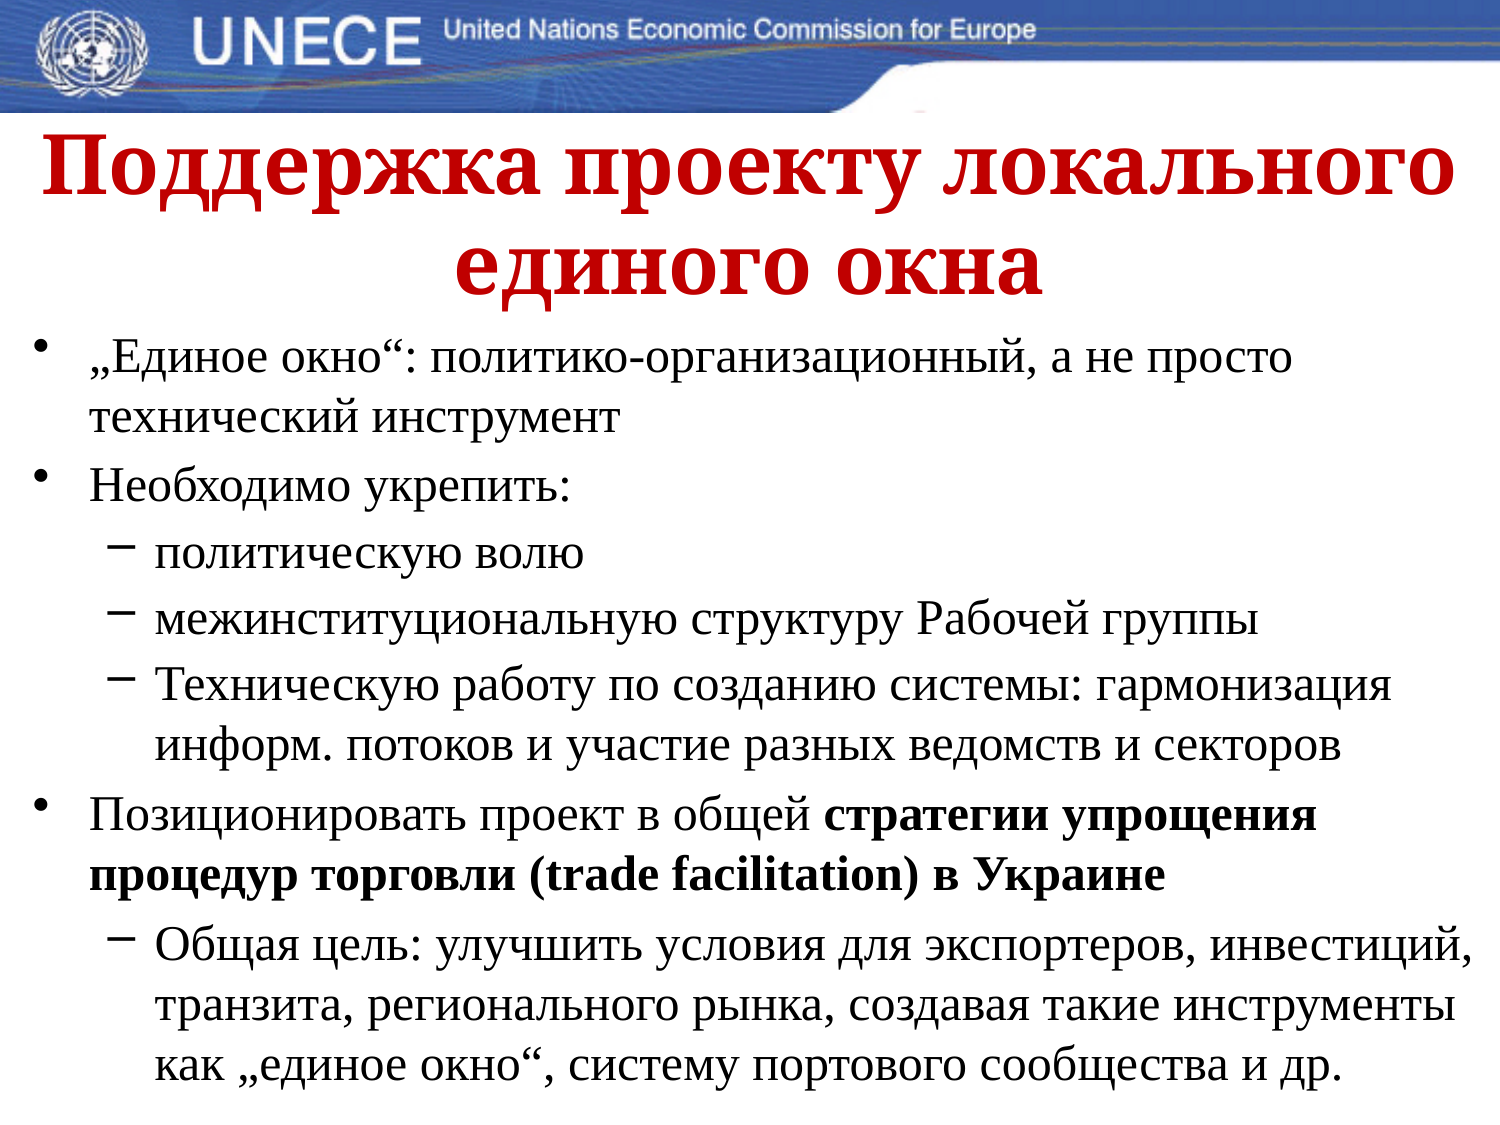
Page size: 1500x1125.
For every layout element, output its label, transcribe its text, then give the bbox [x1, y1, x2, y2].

list „Единое окно“: политико-организационный, а не просто технический инструмент Необходимо укрепить: политическую волю межинституциональную структуру Рабочей группы Техническую работу по созданию системы: гармонизация информ. потоков и участие разных ведомств и секторов Позиционировать проект в общей стратегии упрощения процедур торговли (trade facilitation) в Украине Общая цель: улучшить условия для экспортеров, инвестиций, транзита, регионального рынка, создавая такие инструменты как „единое окно“, систему портового сообщества и др. [17, 314, 1500, 1095]
title Поддержка проекту локального единого окна [0, 103, 1500, 232]
picture [0, 0, 1500, 103]
